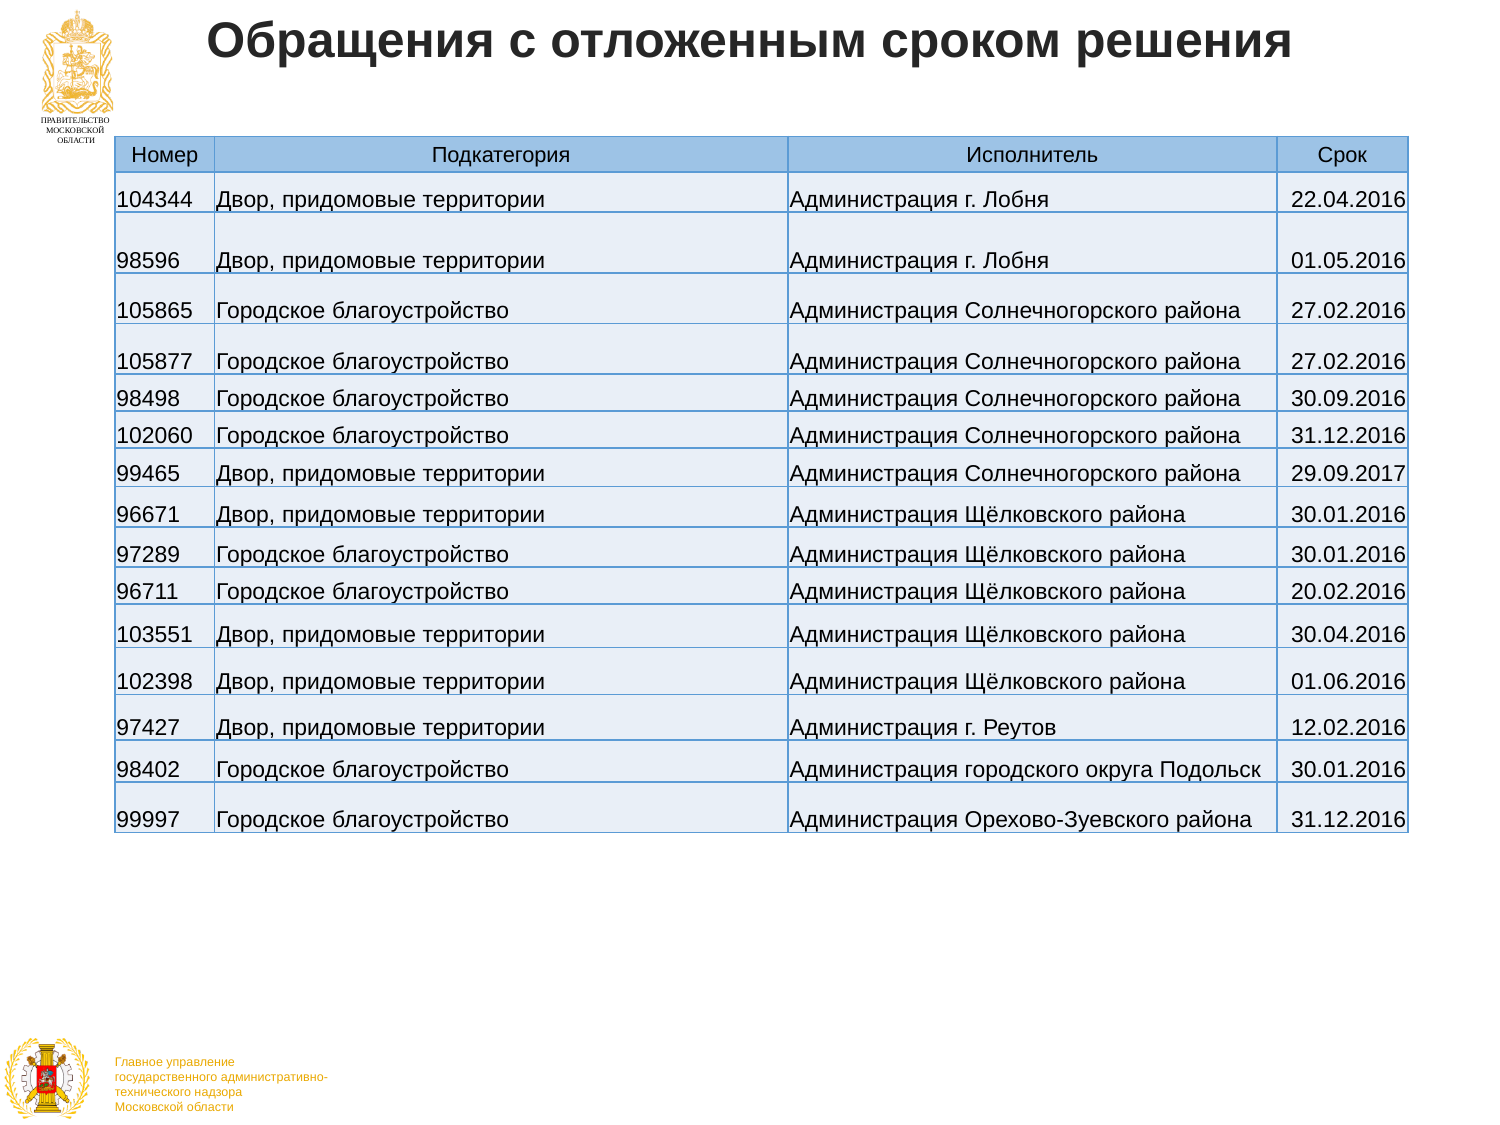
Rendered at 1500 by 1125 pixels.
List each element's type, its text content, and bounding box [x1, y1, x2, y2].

table_cell Двор, придомовые территории [215, 173, 787, 211]
table_header Срок [1278, 137, 1407, 171]
table_cell 31.12.2016 [1278, 783, 1407, 832]
table_cell Администрация Орехово-Зуевского района [789, 783, 1276, 832]
table_cell Двор, придомовые территории [215, 648, 787, 694]
table_cell Администрация Солнечногорского района [789, 412, 1276, 447]
table_cell Администрация Щёлковского района [789, 605, 1276, 647]
table_cell Двор, придомовые территории [215, 213, 787, 272]
table_cell 105877 [116, 324, 214, 373]
picture [31, 0, 122, 116]
table_cell Городское благоустройство [215, 274, 787, 323]
table_cell 99465 [116, 449, 214, 486]
table_cell 105865 [116, 274, 214, 323]
table_cell 30.04.2016 [1278, 605, 1407, 647]
table_cell Городское благоустройство [215, 741, 787, 781]
table_cell 12.02.2016 [1278, 695, 1407, 739]
table_cell Администрация Щёлковского района [789, 648, 1276, 694]
table_cell Администрация Солнечногорского района [789, 375, 1276, 410]
table_cell Городское благоустройство [215, 375, 787, 410]
table_cell 96671 [116, 487, 214, 526]
table_cell 102398 [116, 648, 214, 694]
table_cell Двор, придомовые территории [215, 605, 787, 647]
table_cell 30.01.2016 [1278, 741, 1407, 781]
table_cell 98498 [116, 375, 214, 410]
table_cell Администрация г. Реутов [789, 695, 1276, 739]
table_cell 97427 [116, 695, 214, 739]
table_cell Администрация г. Лобня [789, 173, 1276, 211]
table_cell 27.02.2016 [1278, 324, 1407, 373]
table_cell Администрация городского округа Подольск [789, 741, 1276, 781]
table_cell 102060 [116, 412, 214, 447]
table_cell Администрация Солнечногорского района [789, 324, 1276, 373]
table_header Исполнитель [789, 137, 1276, 171]
table_cell 20.02.2016 [1278, 568, 1407, 603]
table_cell Администрация Щёлковского района [789, 487, 1276, 526]
table_cell 31.12.2016 [1278, 412, 1407, 447]
text_box Обращения с отложенным сроком решения [70, 0, 1430, 75]
picture [0, 1032, 98, 1125]
table_cell Администрация Щёлковского района [789, 528, 1276, 566]
table_cell 29.09.2017 [1278, 449, 1407, 486]
table_cell 01.05.2016 [1278, 213, 1407, 272]
table_cell Городское благоустройство [215, 412, 787, 447]
table_cell 30.01.2016 [1278, 528, 1407, 566]
table_cell Администрация Солнечногорского района [789, 274, 1276, 323]
table_cell 99997 [116, 783, 214, 832]
table_cell 104344 [116, 173, 214, 211]
table_cell Администрация Солнечногорского района [789, 449, 1276, 486]
table_cell 22.04.2016 [1278, 173, 1407, 211]
table_cell 97289 [116, 528, 214, 566]
table_cell 30.01.2016 [1278, 487, 1407, 526]
table_cell 98596 [116, 213, 214, 272]
table_cell 103551 [116, 605, 214, 647]
table_cell Двор, придомовые территории [215, 695, 787, 739]
table_cell 30.09.2016 [1278, 375, 1407, 410]
table_cell 27.02.2016 [1278, 274, 1407, 323]
table_cell Двор, придомовые территории [215, 487, 787, 526]
table_header Номер [116, 137, 214, 171]
table_header Подкатегория [215, 137, 787, 171]
table_cell Администрация Щёлковского района [789, 568, 1276, 603]
table_cell 01.06.2016 [1278, 648, 1407, 694]
table_cell Городское благоустройство [215, 528, 787, 566]
table_cell Городское благоустройство [215, 783, 787, 832]
table_cell Городское благоустройство [215, 324, 787, 373]
table_cell Двор, придомовые территории [215, 449, 787, 486]
table_cell 98402 [116, 741, 214, 781]
table_cell Администрация г. Лобня [789, 213, 1276, 272]
table_cell 96711 [116, 568, 214, 603]
table_cell Городское благоустройство [215, 568, 787, 603]
